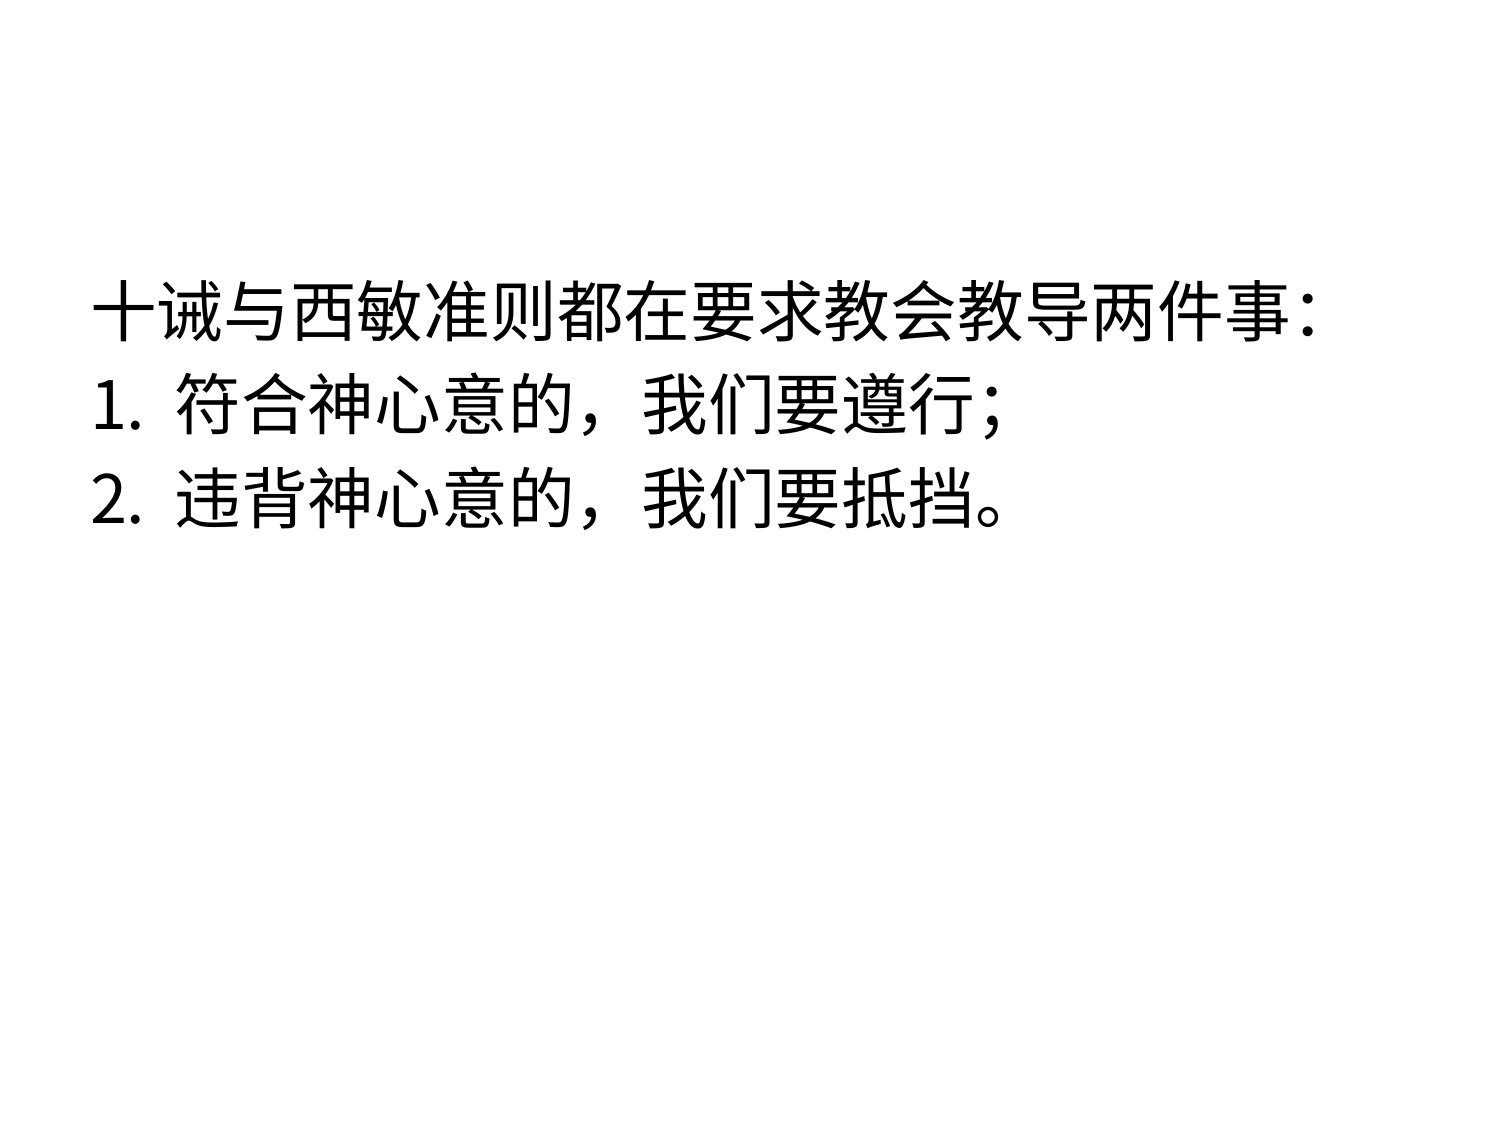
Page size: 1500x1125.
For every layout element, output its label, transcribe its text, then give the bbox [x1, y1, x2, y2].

list 十诫与西敏准则都在要求教会教导两件事： 符合神心意的，我们要遵行； 违背神心意的，我们要抵挡。 [75, 262, 1425, 1005]
